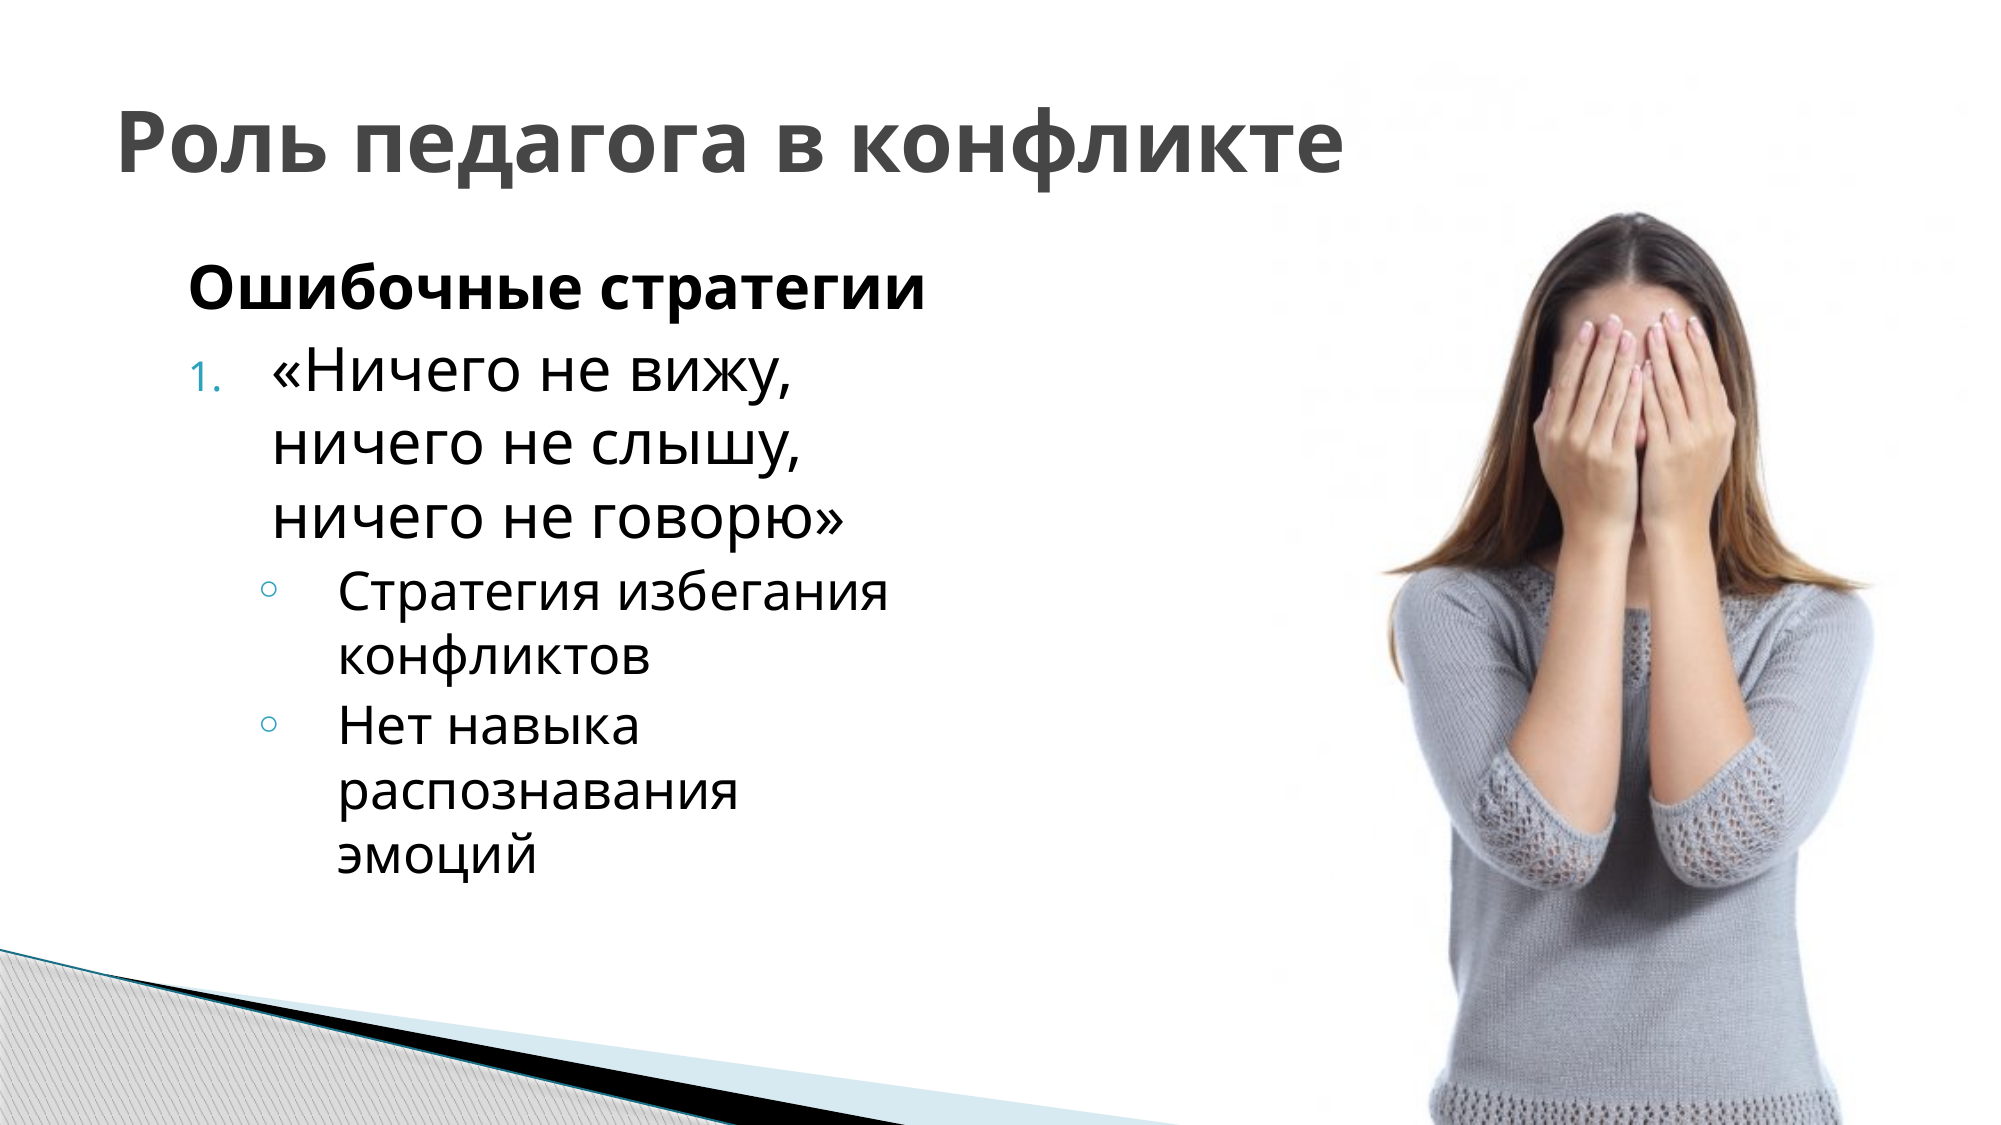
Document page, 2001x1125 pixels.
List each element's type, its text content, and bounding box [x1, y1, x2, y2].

title Роль педагога в конфликте [99, 45, 1900, 233]
picture [1259, 61, 1969, 1125]
list Ошибочные стратегии «Ничего не вижу, ничего не слышу, ничего не говорю» Стратегия избегания конфликтов Нет навыка распознавания эмоций [173, 241, 961, 997]
